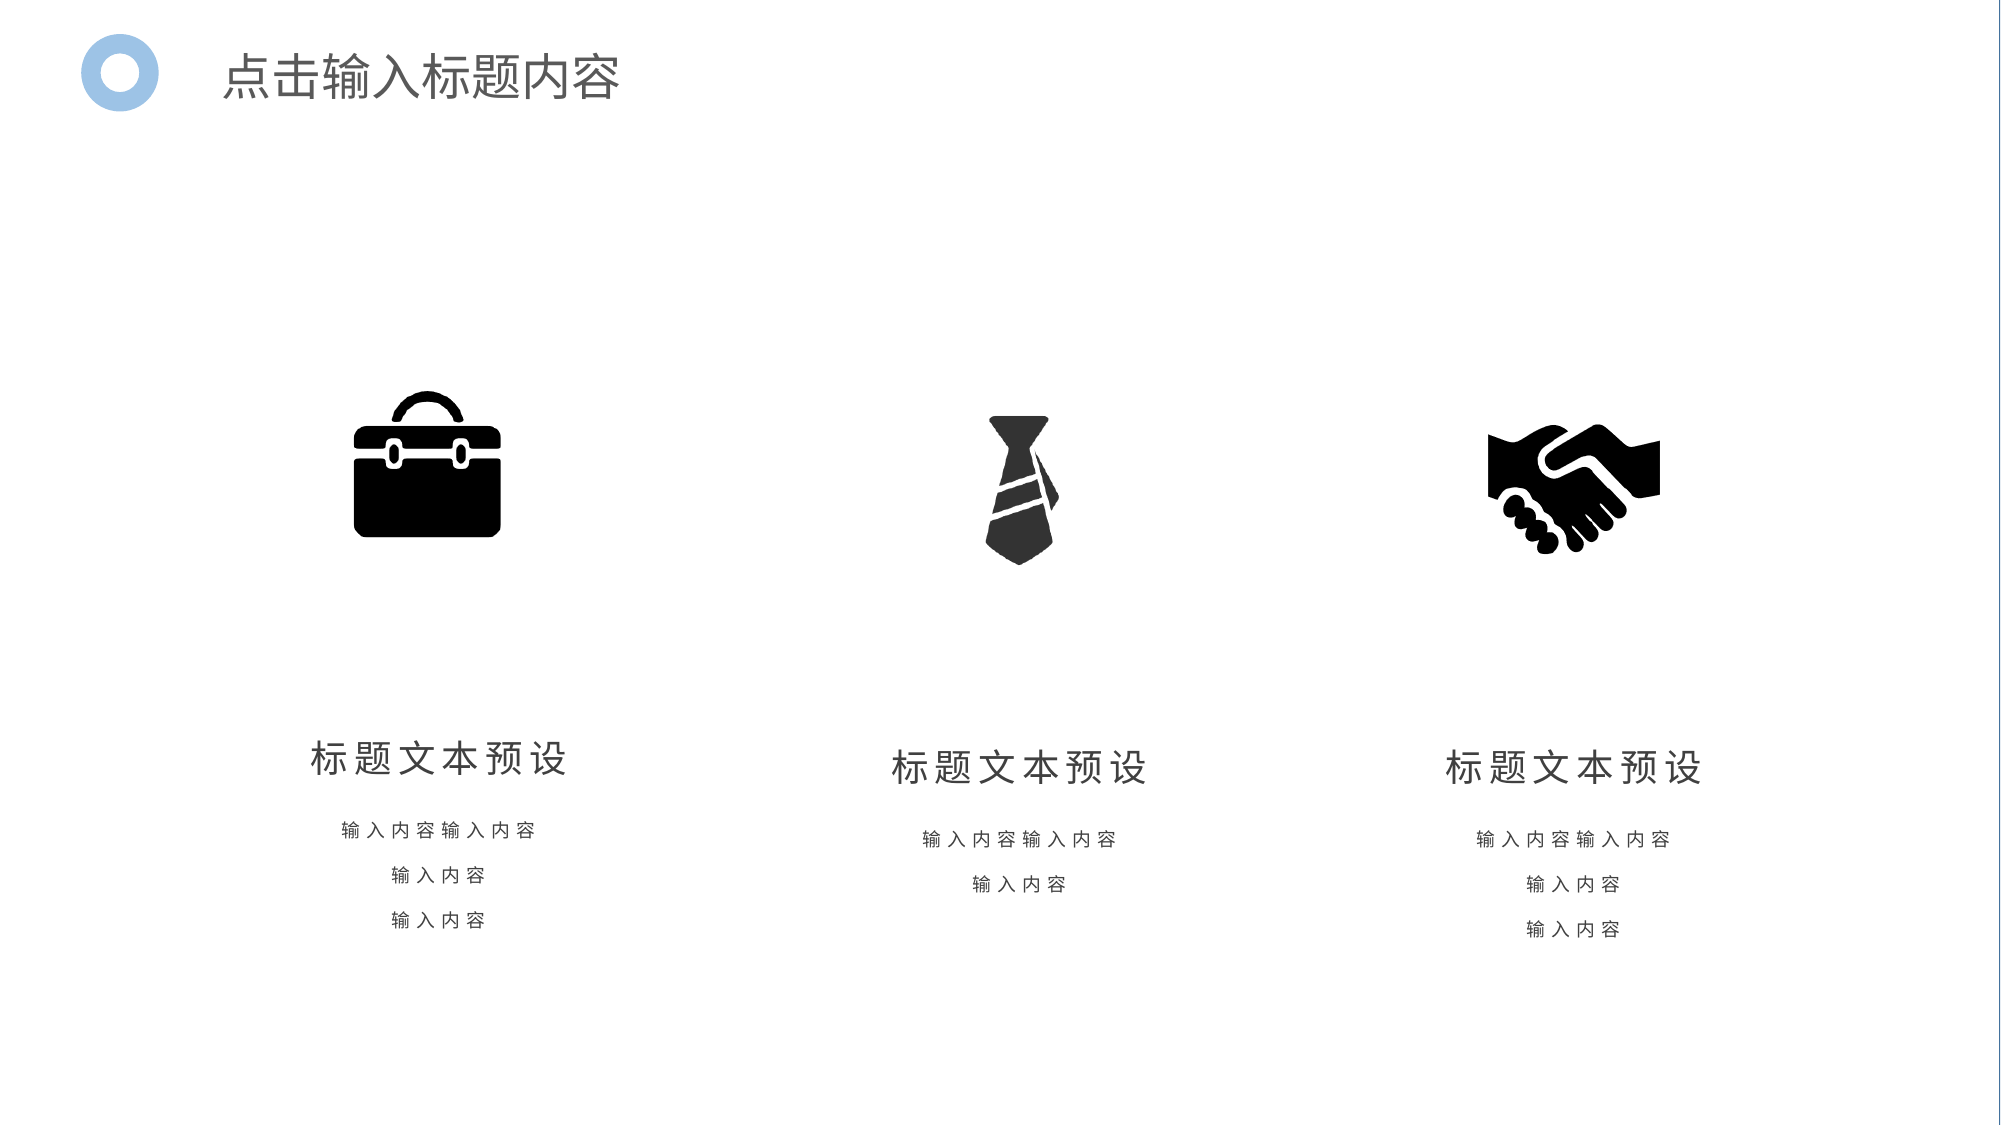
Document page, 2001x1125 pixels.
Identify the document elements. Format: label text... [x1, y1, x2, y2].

text_box 标题文本预设 [852, 737, 1186, 797]
text_box 点击输入标题内容 [221, 34, 688, 117]
picture [340, 376, 514, 551]
text_box 输入内容输入内容 输入内容 [785, 797, 1254, 948]
picture [1476, 392, 1671, 586]
text_box 标题文本预设 [272, 727, 606, 788]
text_box 输入内容输入内容 输入内容 输入内容 [204, 788, 673, 984]
picture [942, 412, 1096, 566]
text_box 标题文本预设 [1407, 737, 1740, 797]
text_box 输入内容输入内容 输入内容 输入内容 [1339, 797, 1808, 993]
text_box [80, 32, 160, 113]
